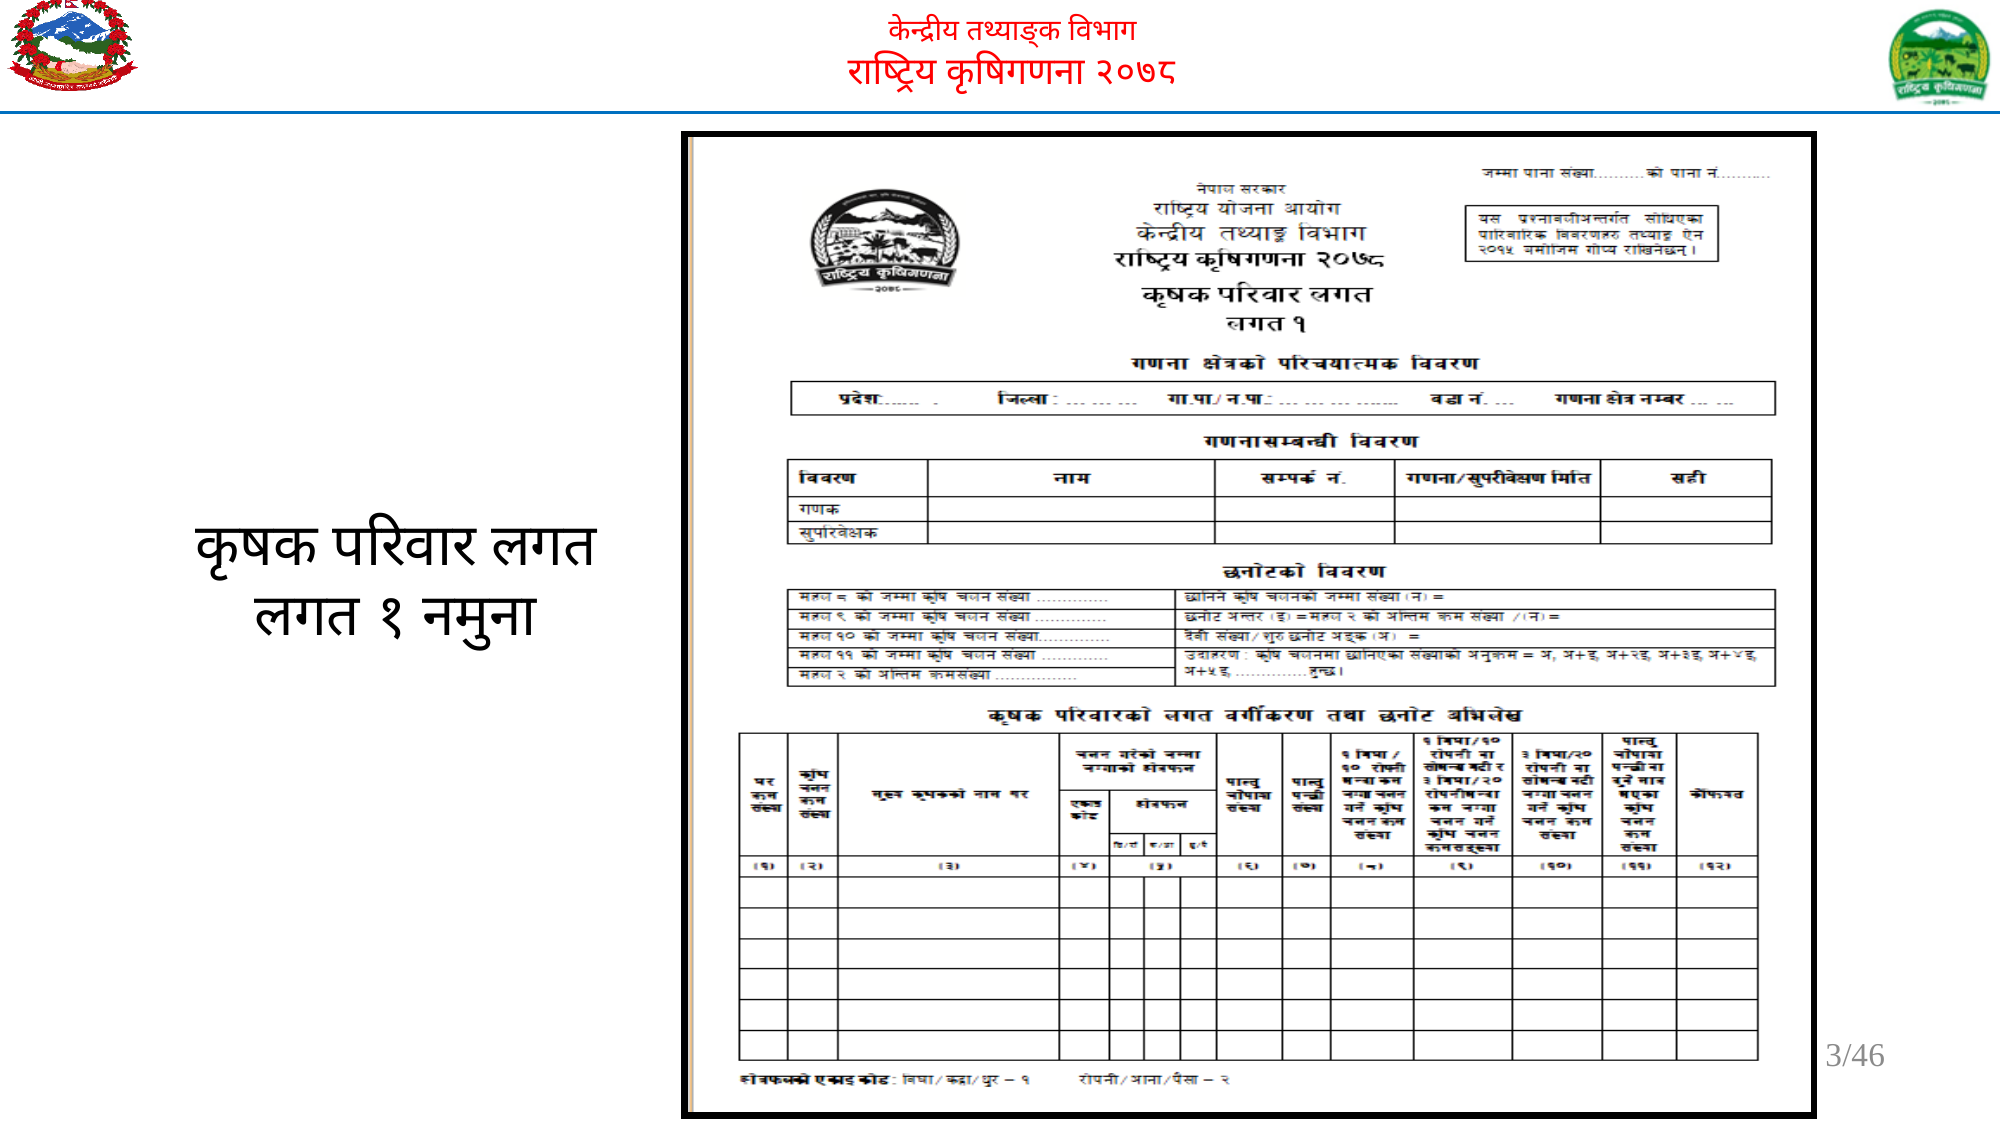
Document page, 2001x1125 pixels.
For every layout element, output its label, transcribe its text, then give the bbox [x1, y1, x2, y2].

picture [7, 0, 138, 91]
slide_number 3/46 [1815, 1023, 1900, 1084]
picture [687, 137, 1812, 1113]
picture [1887, 4, 1993, 110]
text_box कृषक परिवार लगत लगत १ नमुना [179, 499, 612, 655]
